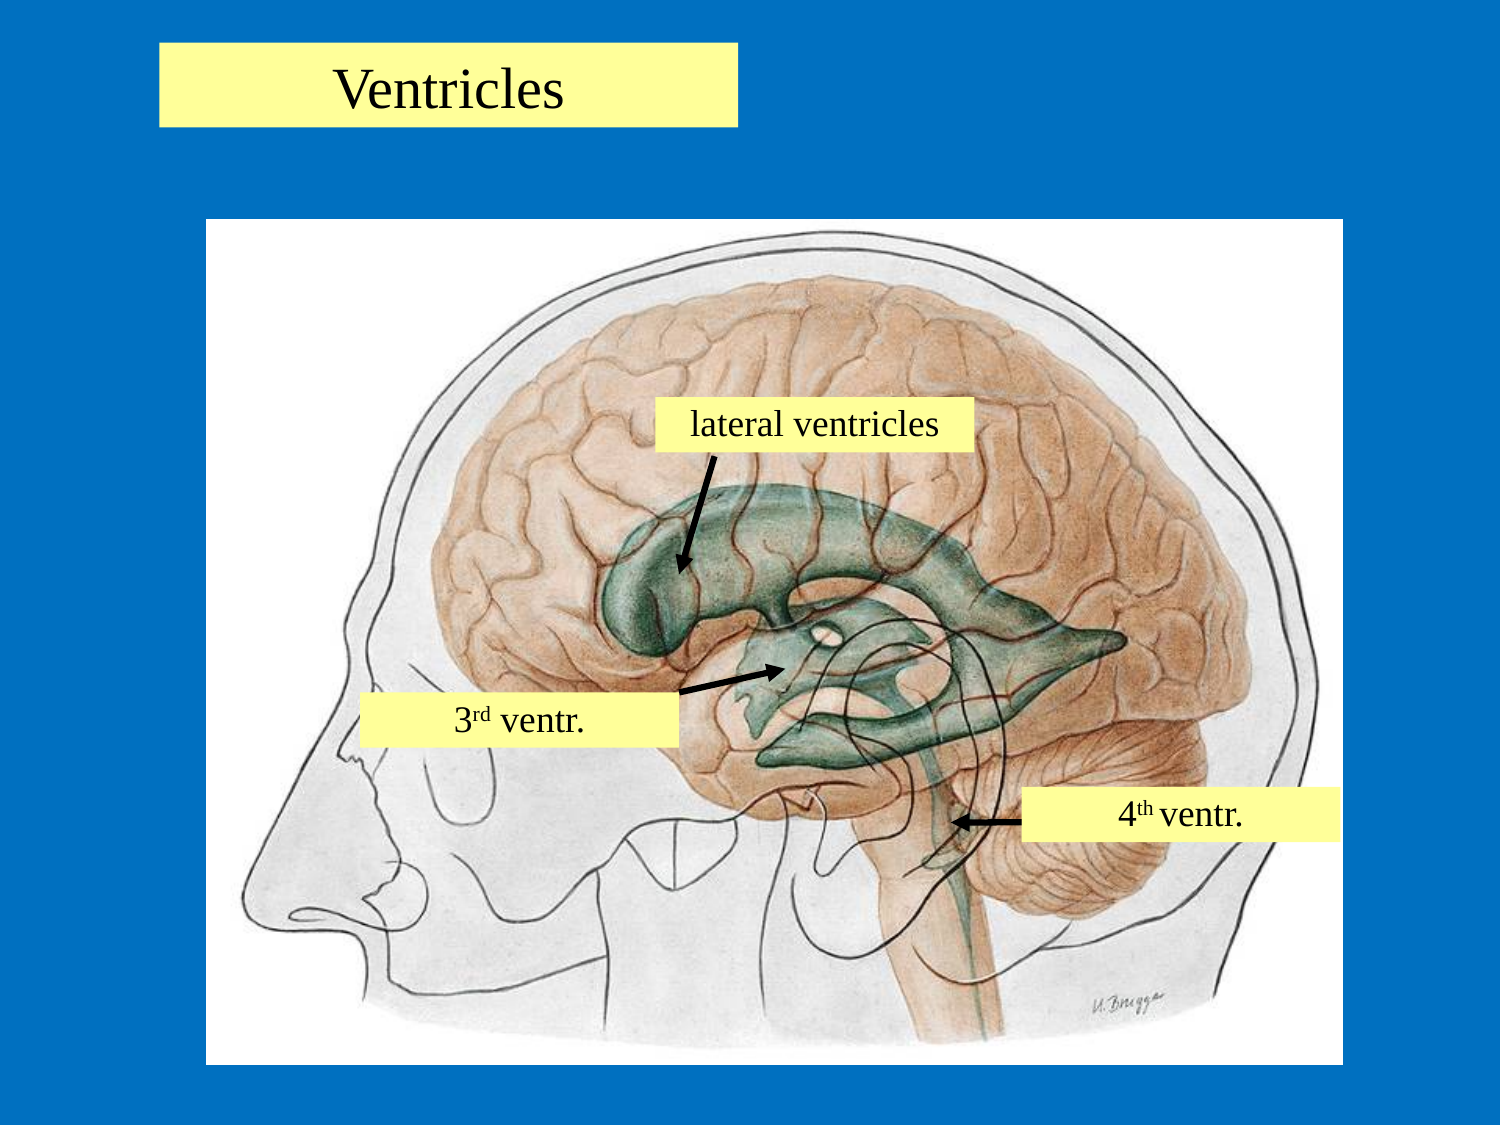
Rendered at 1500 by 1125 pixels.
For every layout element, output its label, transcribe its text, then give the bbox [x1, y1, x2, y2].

picture [206, 219, 1343, 1065]
text_box Ventricles [159, 42, 739, 128]
